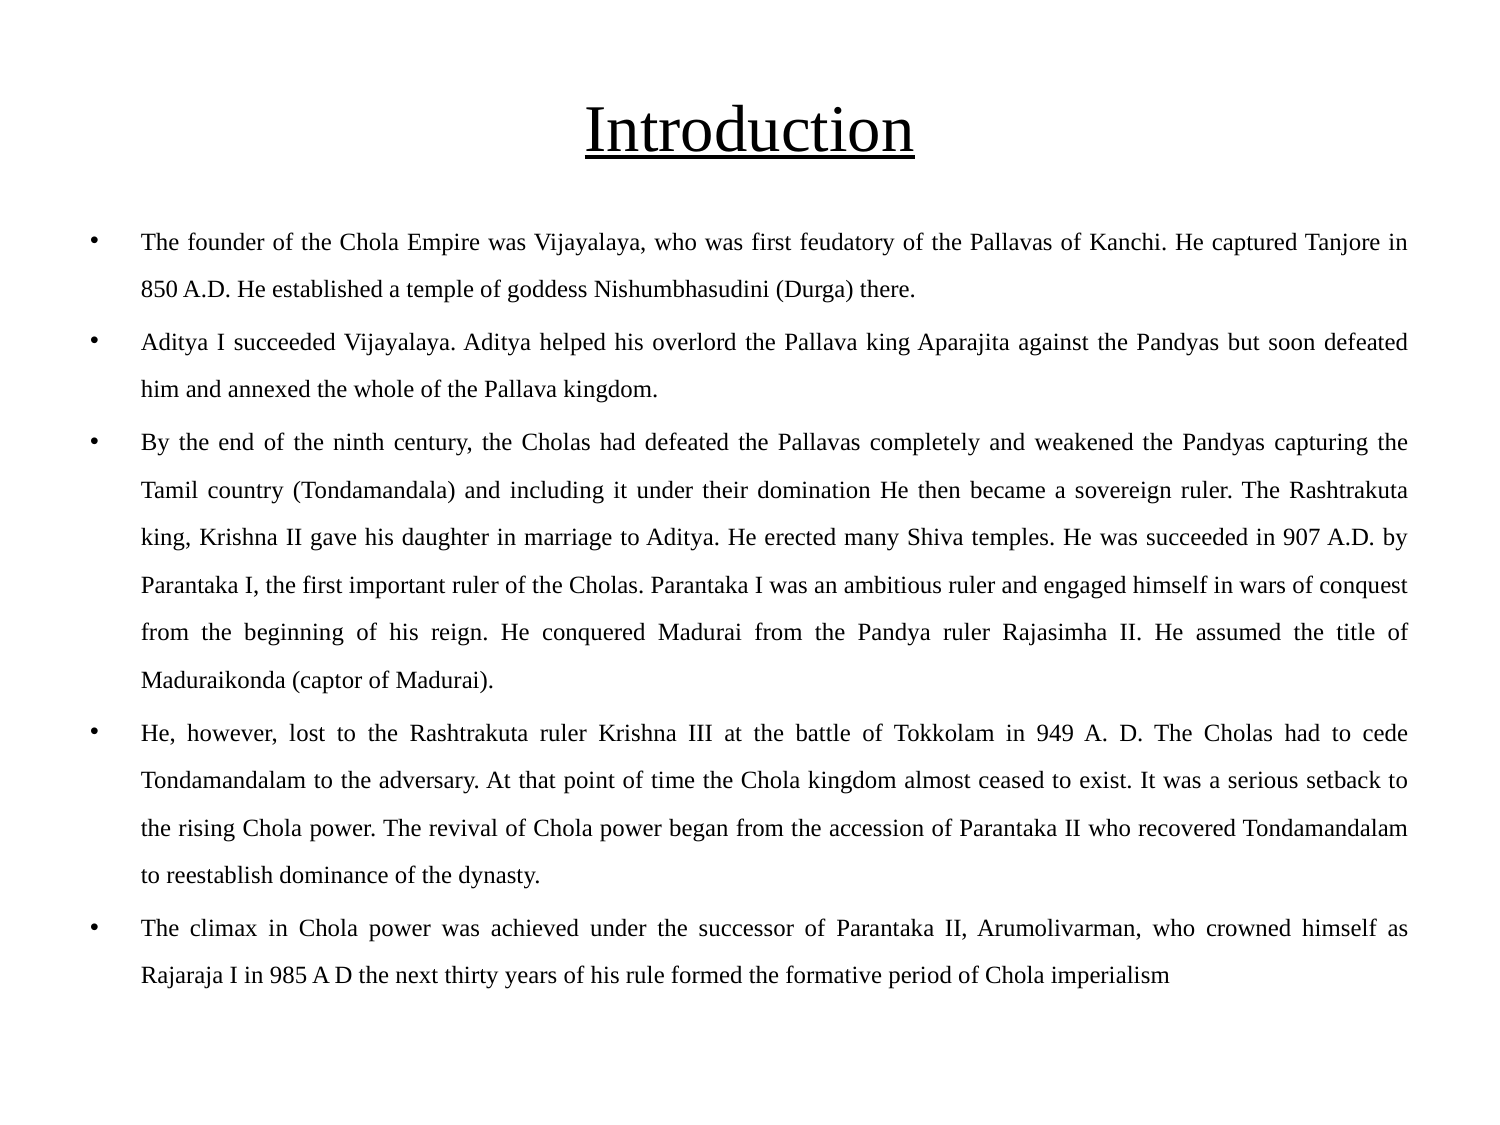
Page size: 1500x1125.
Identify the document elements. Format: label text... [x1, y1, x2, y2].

list The founder of the Chola Empire was Vijayalaya, who was first feudatory of the Pallavas of Kanchi. He captured Tanjore in 850 A.D. He established a temple of goddess Nishumbhasudini (Durga) there. Aditya I succeeded Vijayalaya. Aditya helped his overlord the Pallava king Aparajita against the Pandyas but soon defeated him and annexed the whole of the Pallava kingdom. By the end of the ninth century, the Cholas had defeated the Pallavas completely and weakened the Pandyas capturing the Tamil country (Tondamandala) and including it under their domination He then became a sovereign ruler. The Rashtrakuta king, Krishna II gave his daughter in marriage to Aditya. He erected many Shiva temples. He was succeeded in 907 A.D. by Parantaka I, the first important ruler of the Cholas. Parantaka I was an ambitious ruler and engaged himself in wars of conquest from the beginning of his reign. He conquered Madurai from the Pandya ruler Rajasimha II. He assumed the title of Maduraikonda (captor of Madurai). He, however, lost to the Rashtrakuta ruler Krishna III at the battle of Tokkolam in 949 A. D. The Cholas had to cede Tondamandalam to the adversary. At that point of time the Chola kingdom almost ceased to exist. It was a serious setback to the rising Chola power. The revival of Chola power began from the accession of Parantaka II who recovered Tondamandalam to re­establish dominance of the dynasty. The climax in Chola power was achieved under the successor of Parantaka II, Arumolivarman, who crowned himself as Rajaraja I in 985 A D the next thirty years of his rule formed the formative period of Chola imperialism [75, 200, 1425, 1005]
title Introduction [75, 75, 1425, 175]
